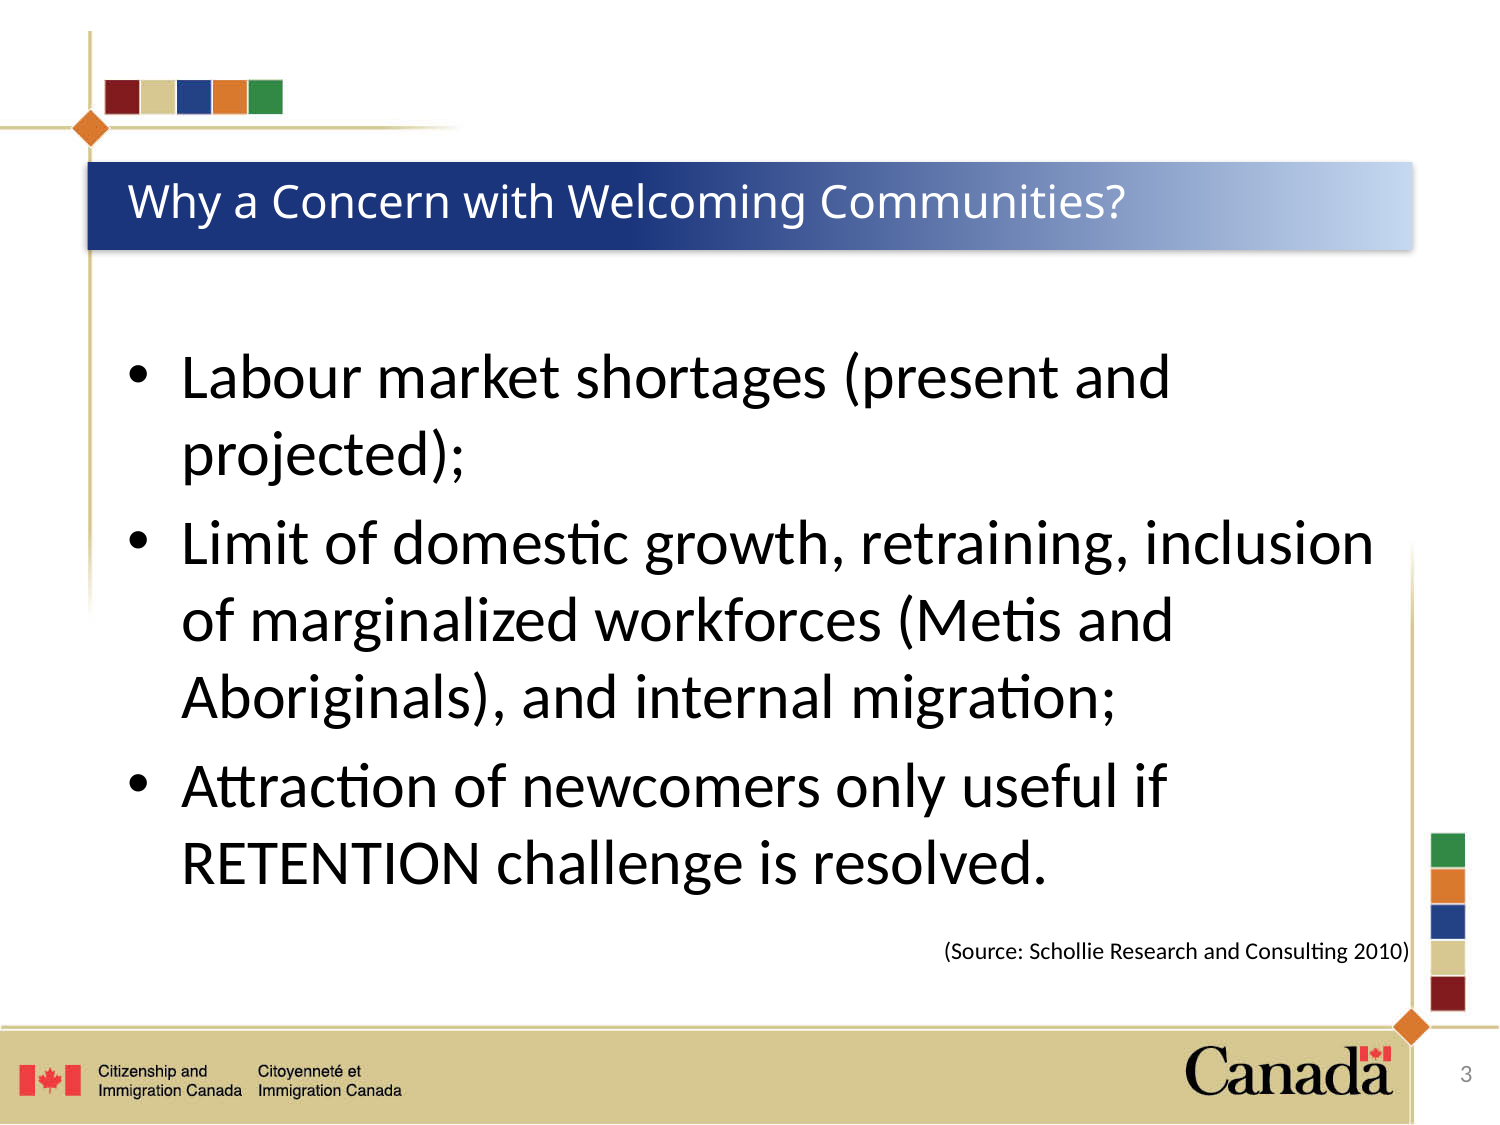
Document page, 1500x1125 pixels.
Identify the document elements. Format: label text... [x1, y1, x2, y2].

title Why a Concern with Welcoming Communities? [112, 149, 1425, 250]
slide_number 3 [1350, 1042, 1488, 1103]
list Labour market shortages (present and projected); Limit of domestic growth, retraining, inclusion of marginalized workforces (Metis and Aboriginals), and internal migration; Attraction of newcomers only useful if RETENTION challenge is resolved. (Source: Schollie Research and Consulting 2010) [112, 250, 1425, 980]
picture [0, 0, 1500, 1125]
